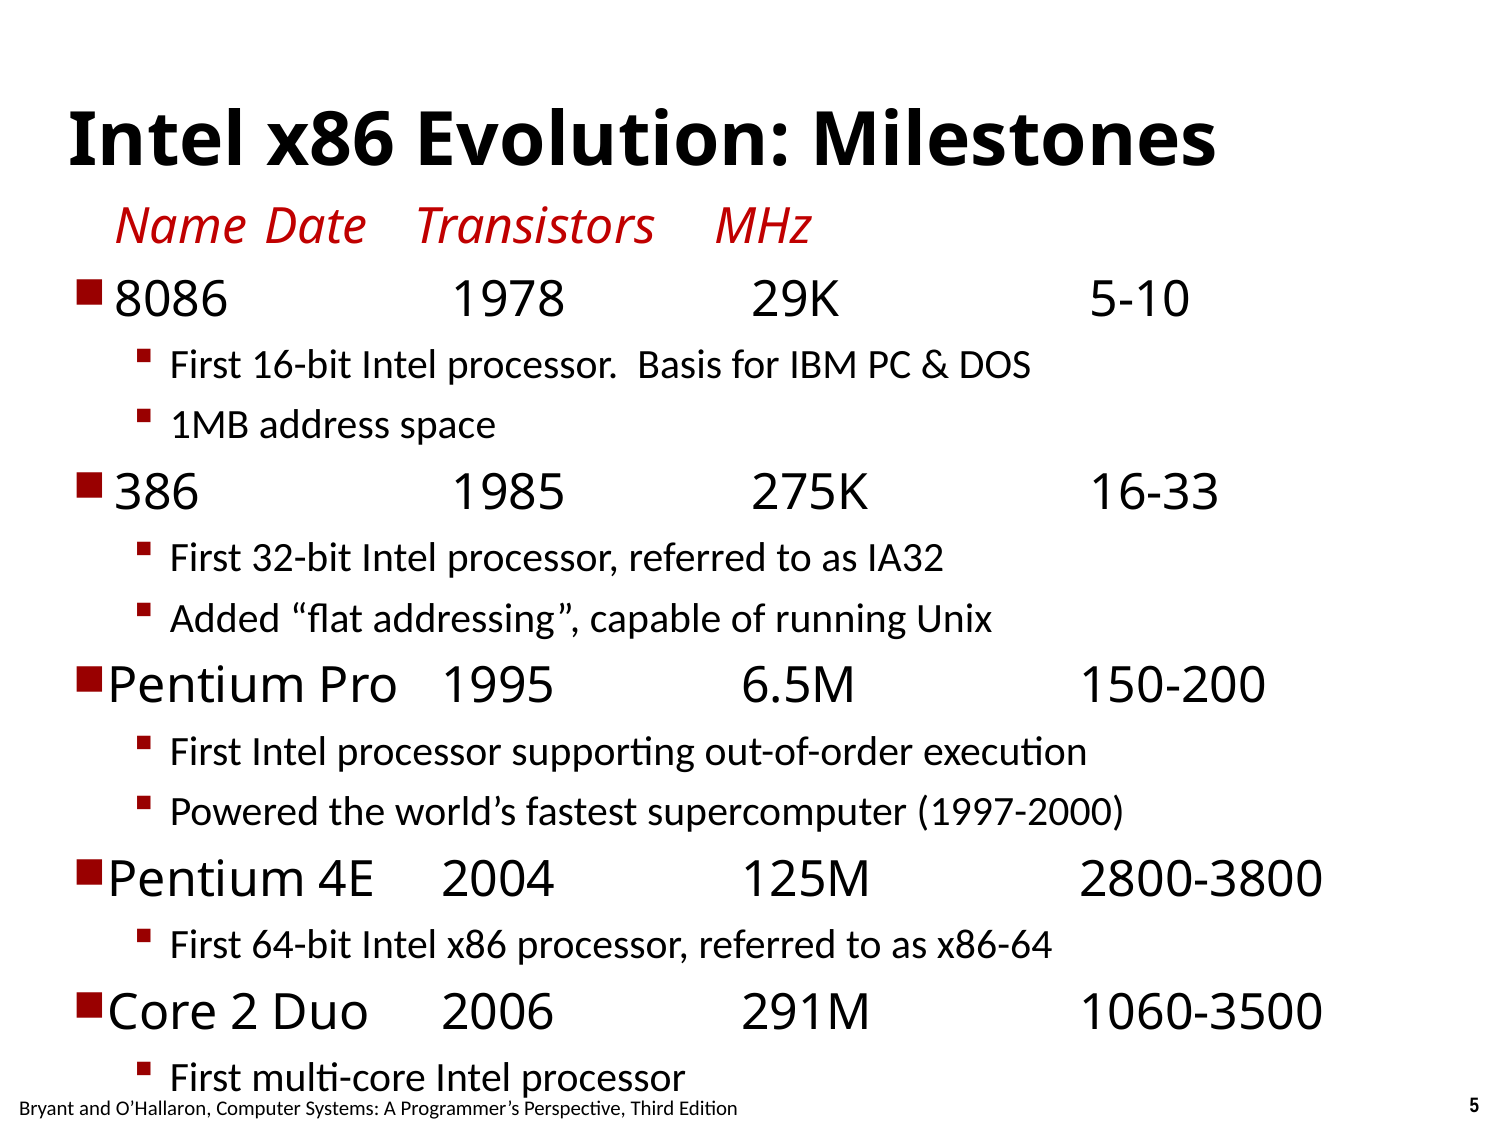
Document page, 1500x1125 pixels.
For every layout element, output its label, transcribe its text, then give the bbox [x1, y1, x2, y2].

title Intel x86 Evolution: Milestones [62, 41, 1438, 230]
text_box Name Date Transistors MHz 8086 1978 29K 5-10 First 16-bit Intel processor. Basis for IBM PC & DOS 1MB address space 386 1985 275K 16-33 First 32-bit Intel processor, referred to as IA32 Added “flat addressing”, capable of running Unix Pentium Pro 1995 6.5M 150-200 First Intel processor supporting out-of-order execution Powered the world’s fastest supercomputer (1997-2000) Pentium 4E 2004 125M 2800-3800 First 64-bit Intel x86 processor, referred to as x86-64 Core 2 Duo 2006 291M 1060-3500 First multi-core Intel processor [71, 187, 1372, 1025]
